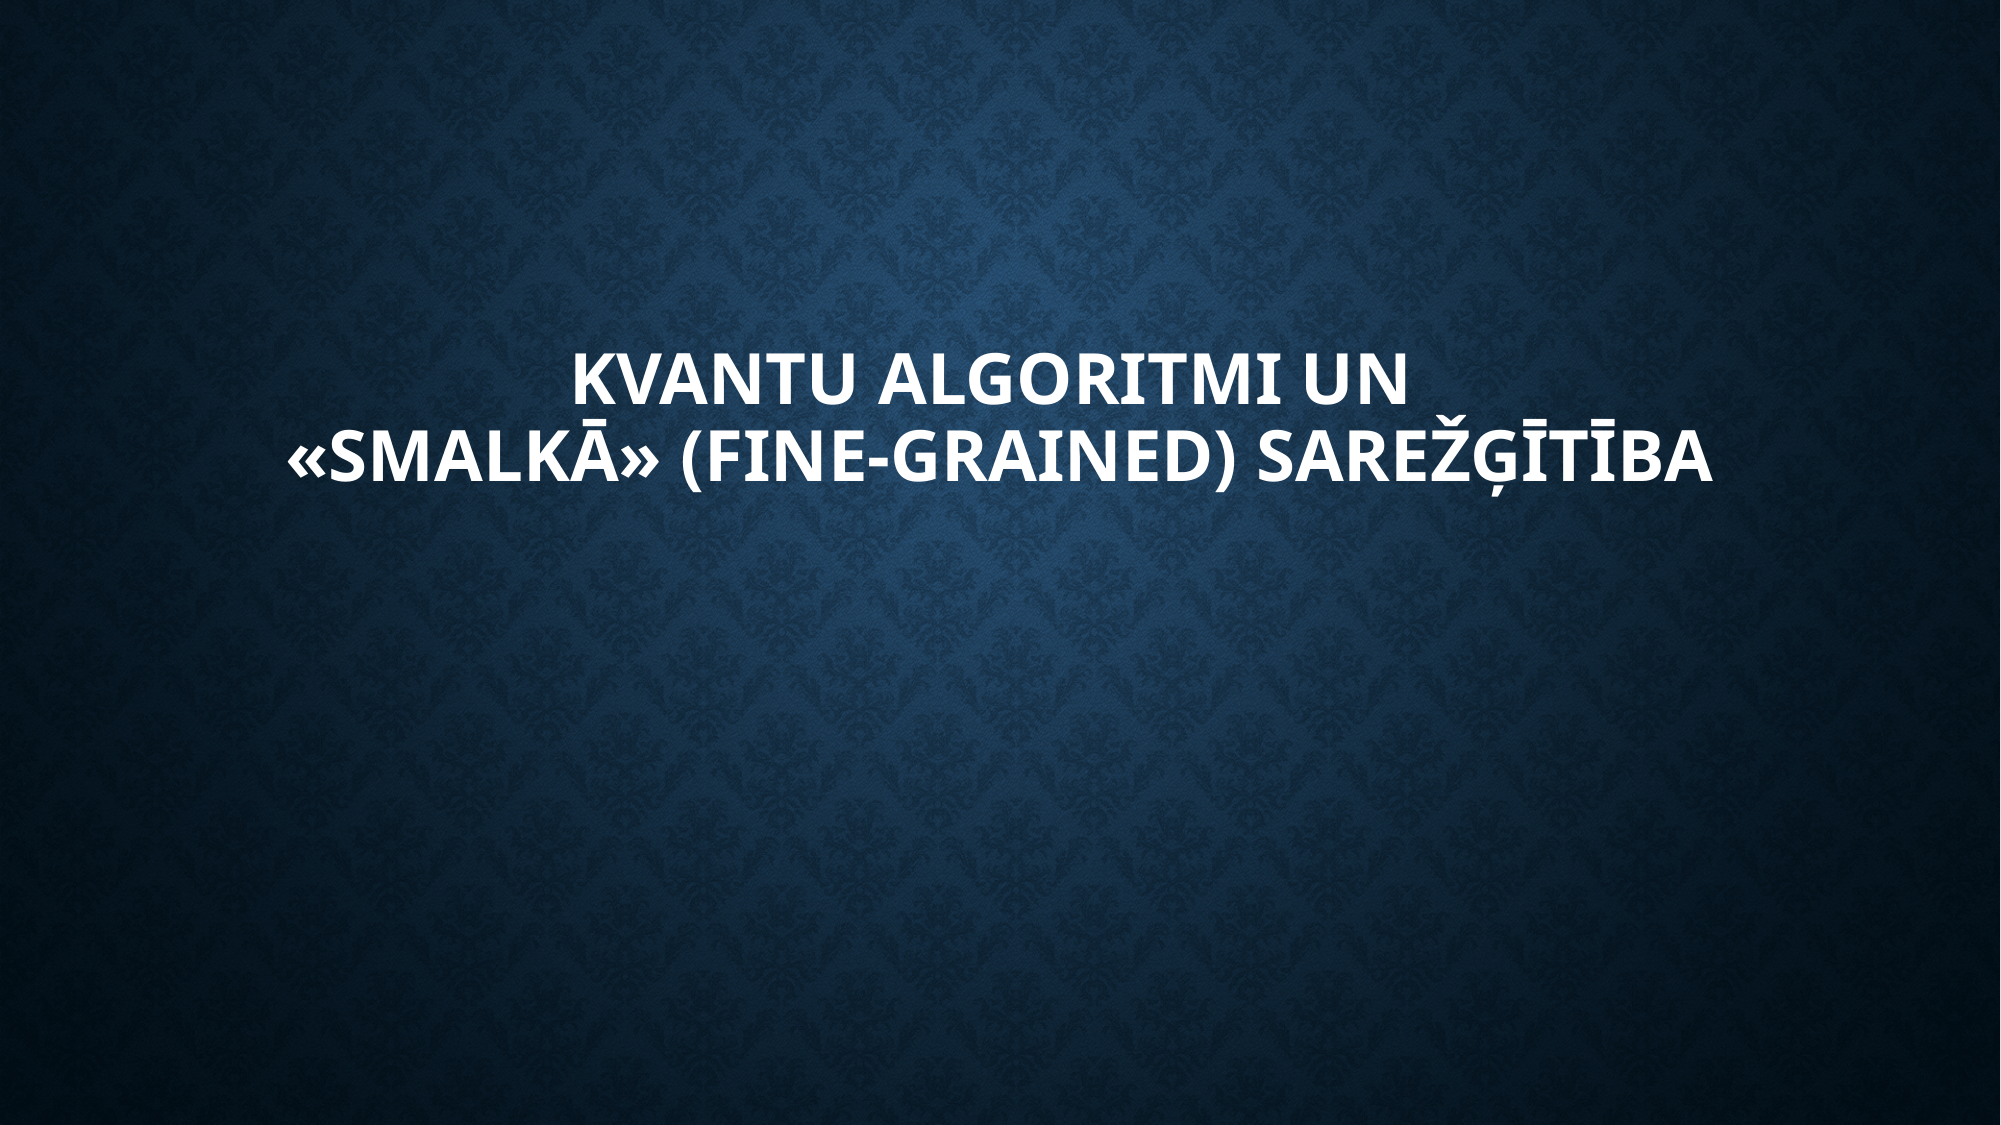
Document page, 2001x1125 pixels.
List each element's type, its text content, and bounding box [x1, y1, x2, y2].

title Kvantu algoritmi un «Smalkā» (fine-grained) sarežģītība [201, 36, 1799, 505]
